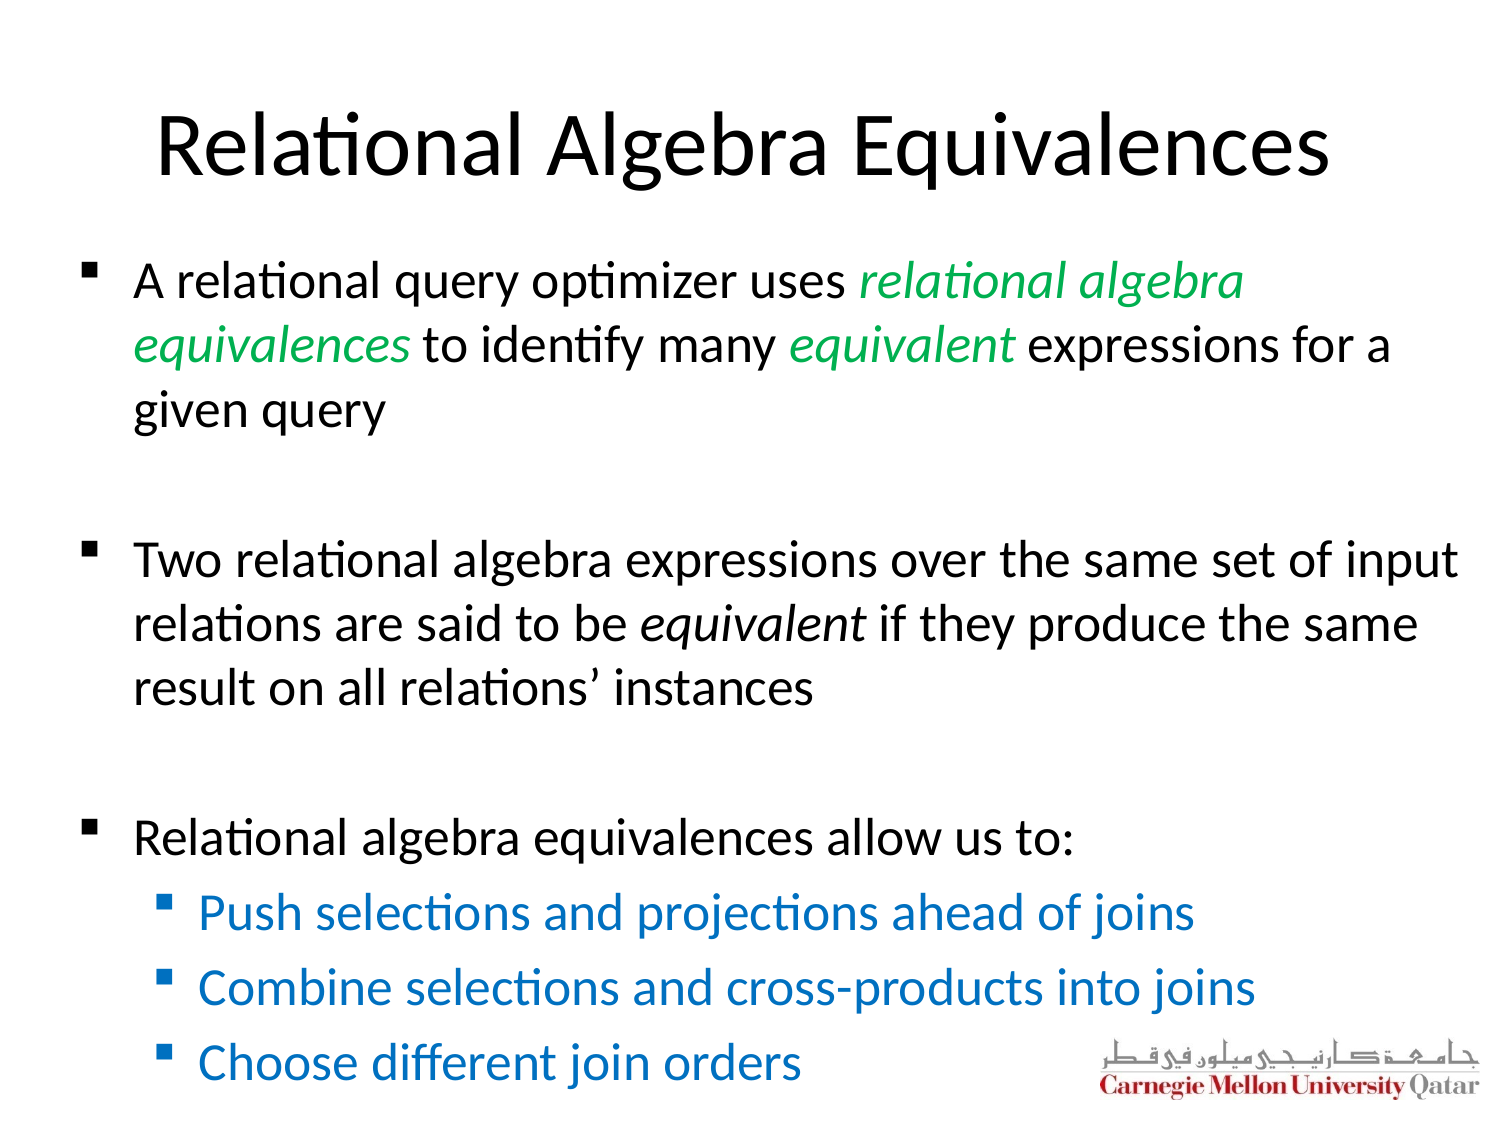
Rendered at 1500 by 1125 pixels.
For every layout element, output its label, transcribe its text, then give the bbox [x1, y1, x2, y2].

title Relational Algebra Equivalences [12, 45, 1475, 233]
list A relational query optimizer uses relational algebra equivalences to identify many equivalent expressions for a given query Two relational algebra expressions over the same set of input relations are said to be equivalent if they produce the same result on all relations’ instances Relational algebra equivalences allow us to: Push selections and projections ahead of joins Combine selections and cross-products into joins Choose different join orders [62, 237, 1480, 1100]
picture [1099, 1037, 1480, 1101]
